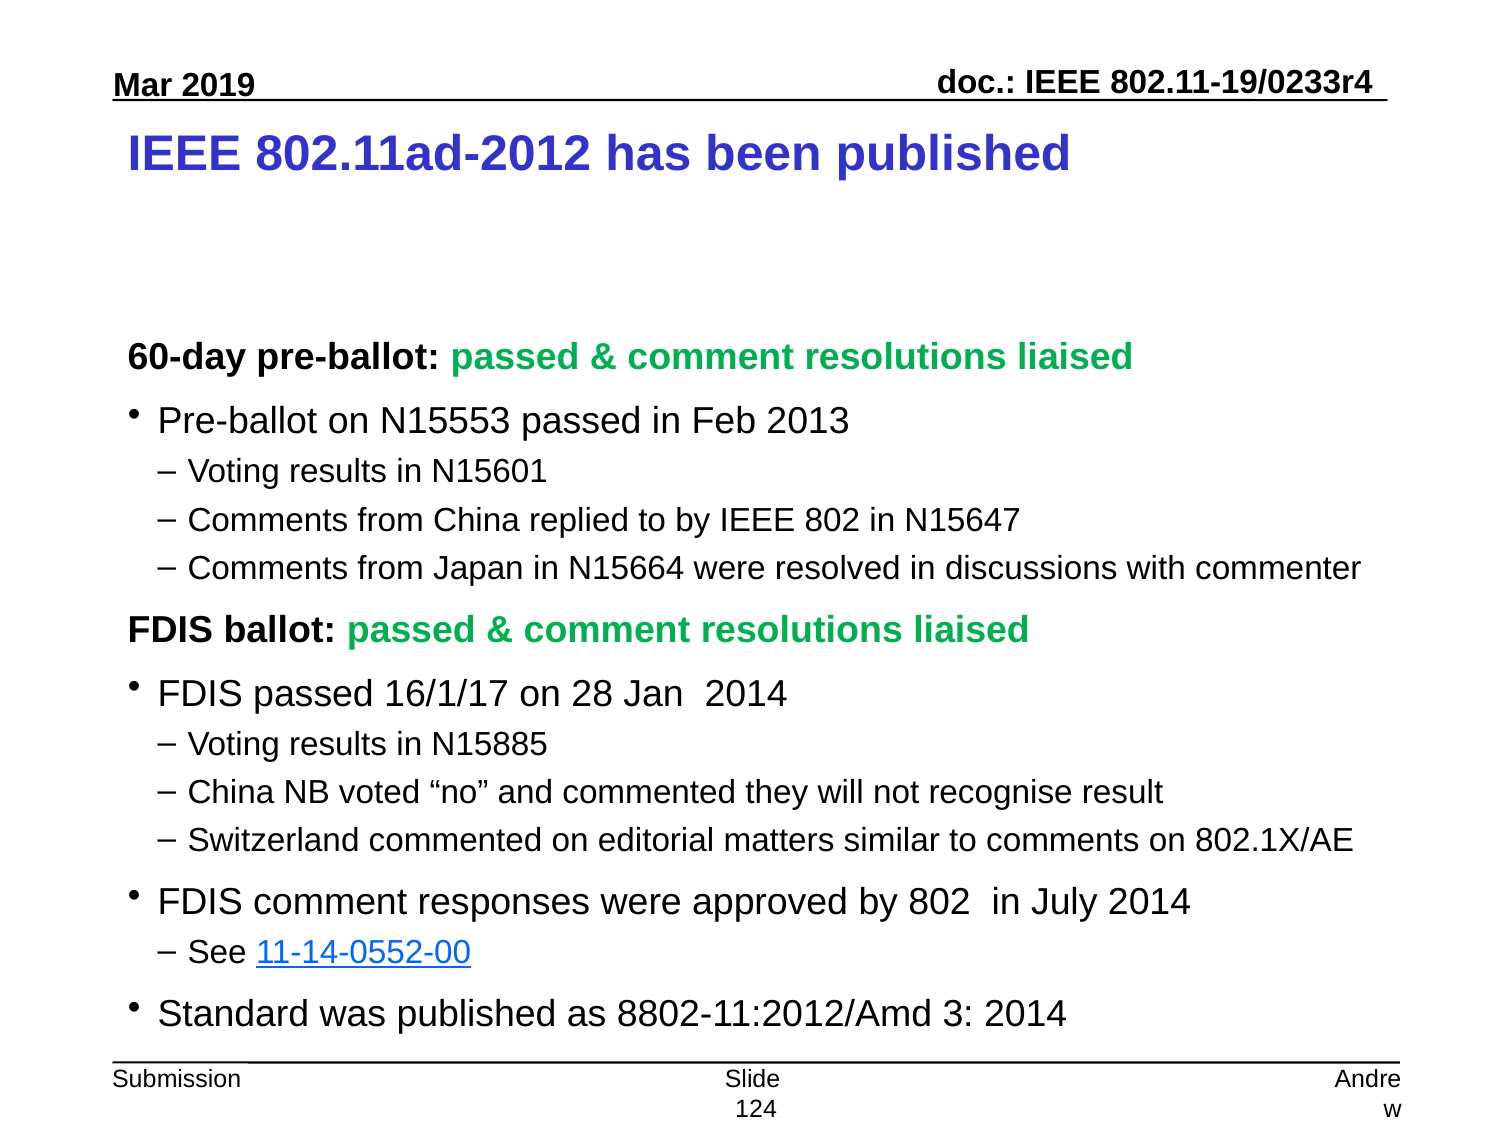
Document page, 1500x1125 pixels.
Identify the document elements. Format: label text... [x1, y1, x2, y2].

list 60-day pre-ballot: passed & comment resolutions liaised Pre-ballot on N15553 passed in Feb 2013 Voting results in N15601 Comments from China replied to by IEEE 802 in N15647 Comments from Japan in N15664 were resolved in discussions with commenter FDIS ballot: passed & comment resolutions liaised FDIS passed 16/1/17 on 28 Jan 2014 Voting results in N15885 China NB voted “no” and commented they will not recognise result Switzerland commented on editorial matters similar to comments on 802.1X/AE FDIS comment responses were approved by 802 in July 2014 See 11-14-0552-00 Standard was published as 8802-11:2012/Amd 3: 2014 [112, 324, 1388, 1000]
slide_number Slide 124 [709, 1061, 803, 1093]
title IEEE 802.11ad-2012 has been published [112, 112, 1500, 288]
footer Andrew Myles, Cisco [1320, 1061, 1402, 1093]
